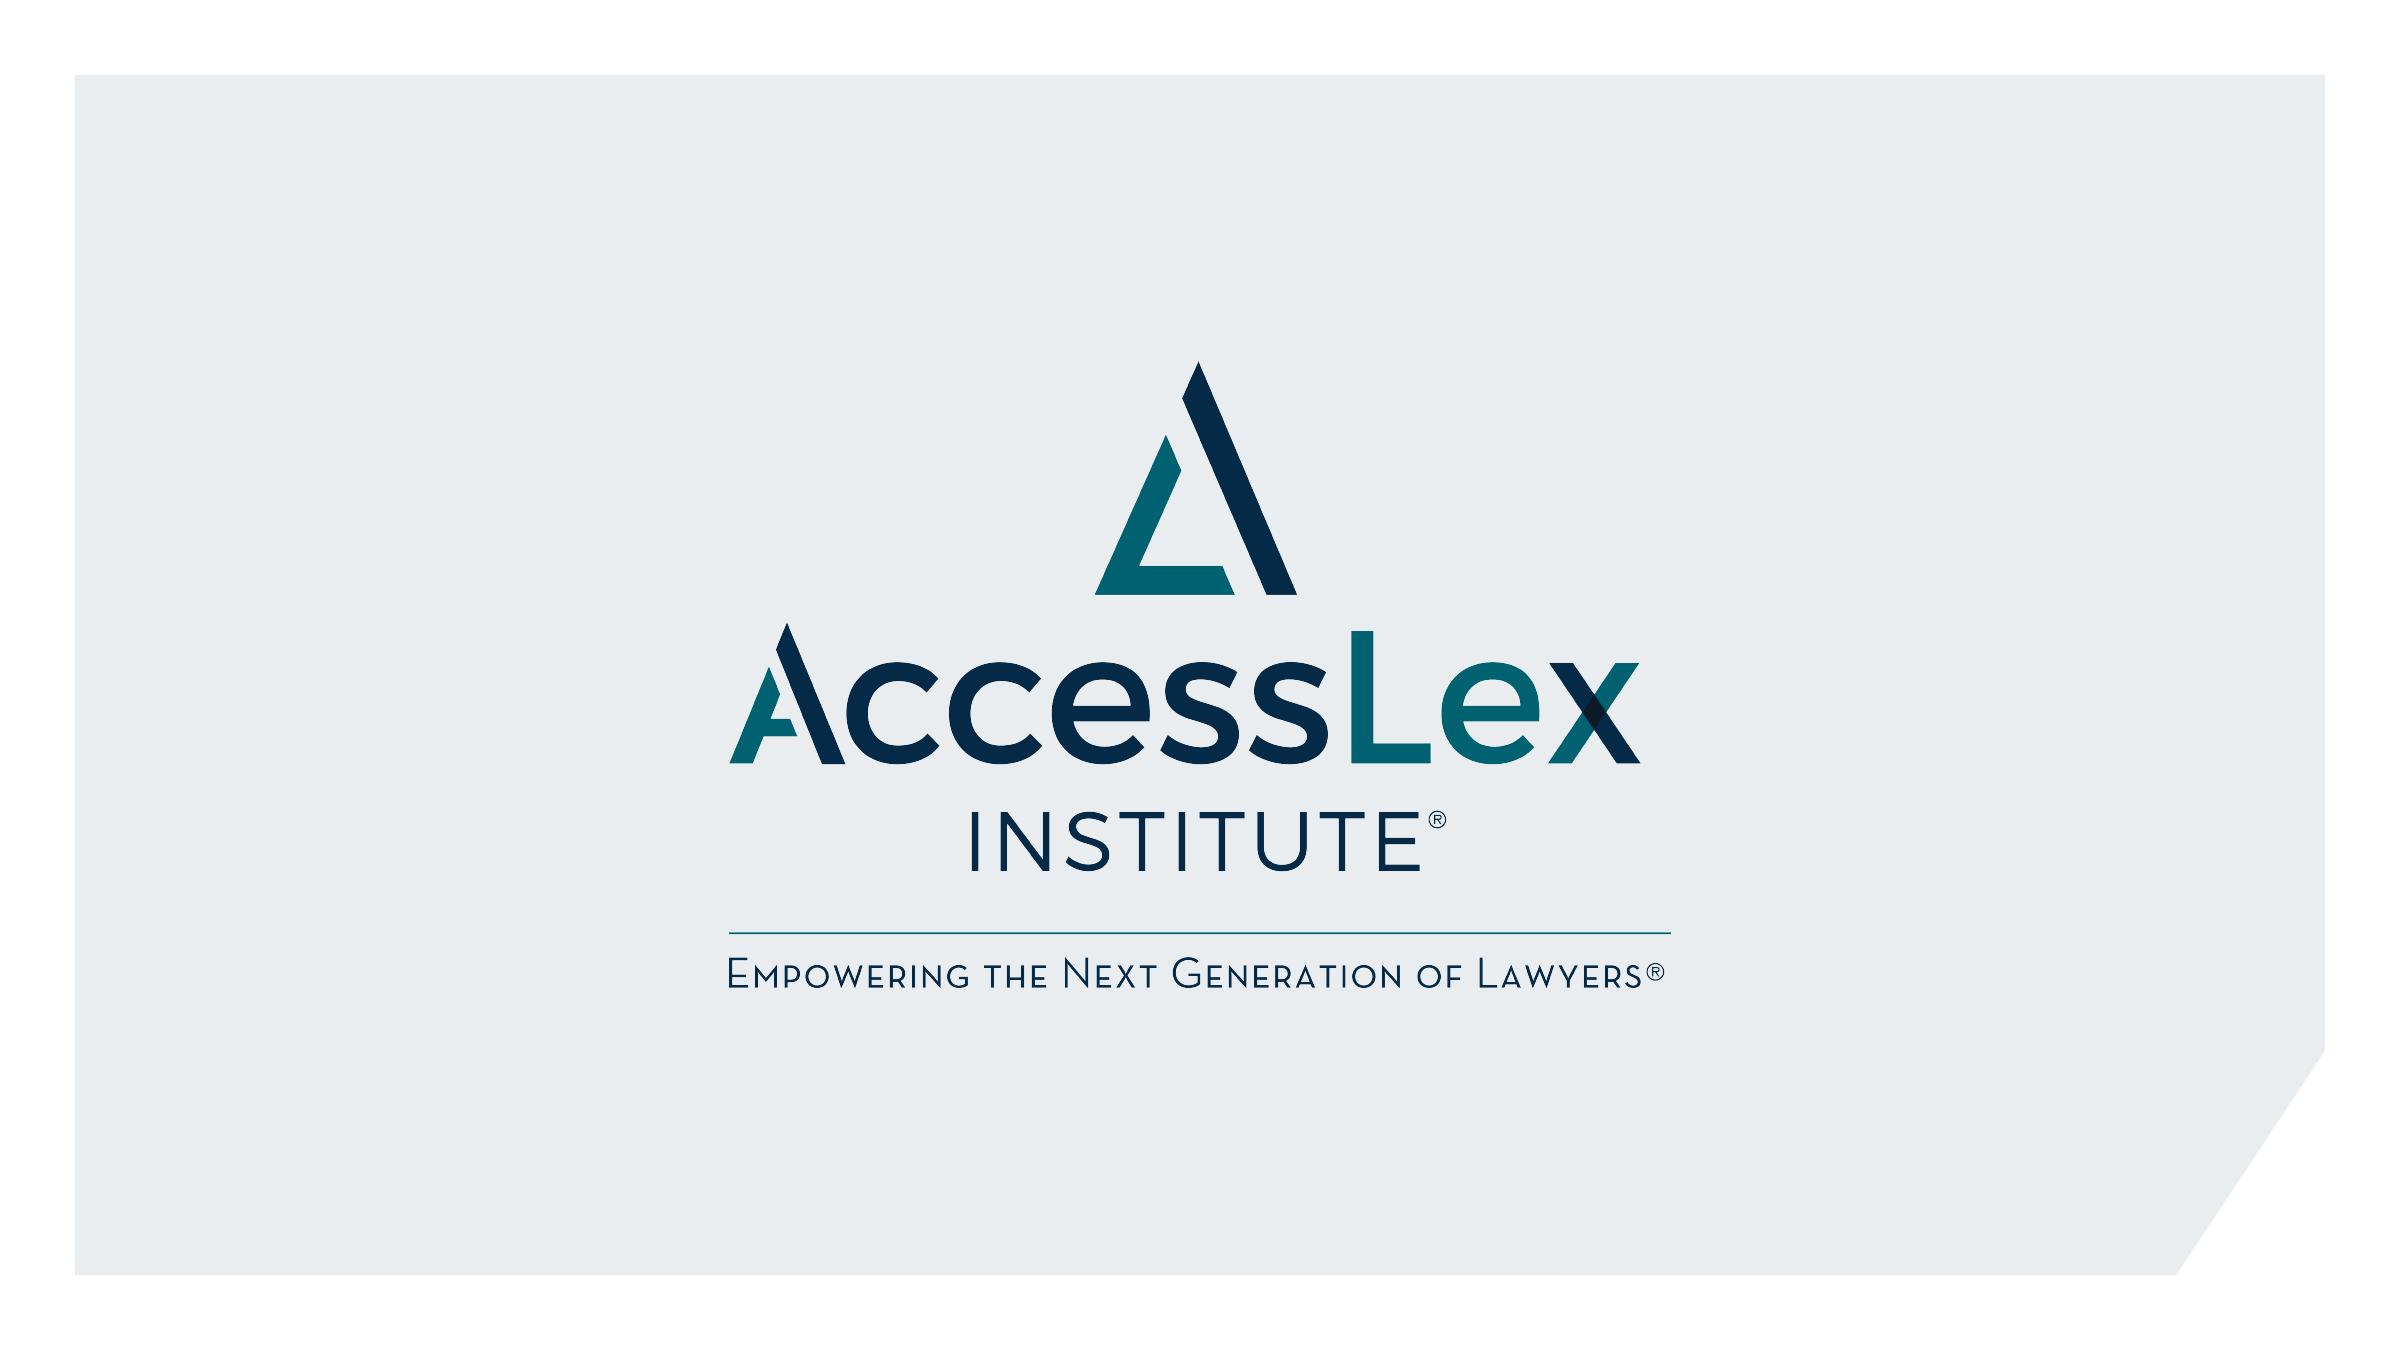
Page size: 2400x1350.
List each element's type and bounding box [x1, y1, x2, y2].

picture [729, 361, 1671, 988]
